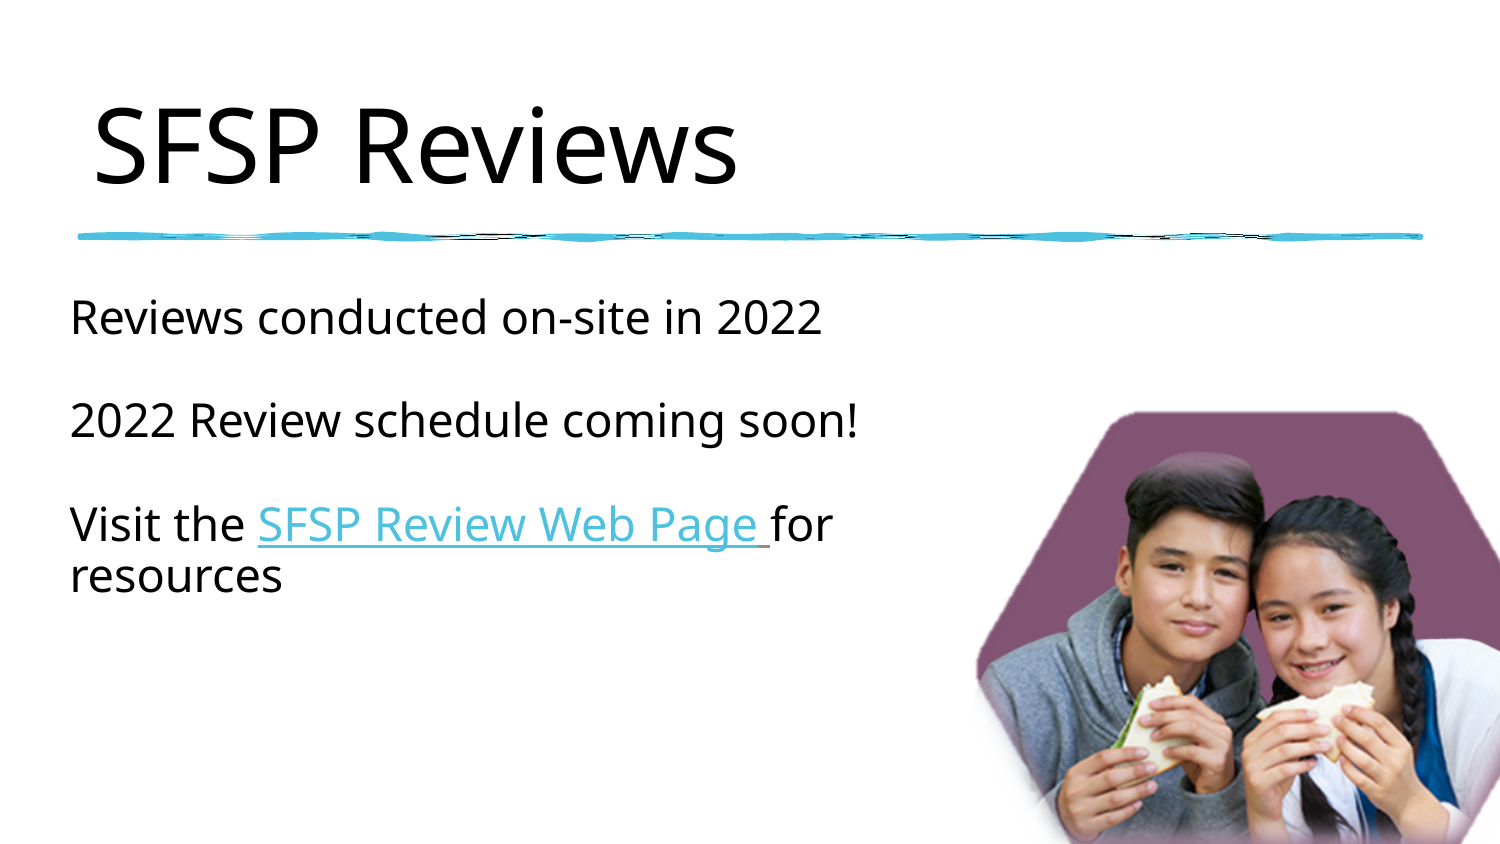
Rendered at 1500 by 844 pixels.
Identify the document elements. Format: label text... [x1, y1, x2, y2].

text_box Reviews conducted on-site in 2022 2022 Review schedule coming soon! Visit the SFSP Review Web Page for resources [69, 292, 881, 603]
text_box SFSP Reviews [92, 79, 1364, 205]
picture [924, 347, 1500, 844]
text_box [79, 235, 1422, 239]
